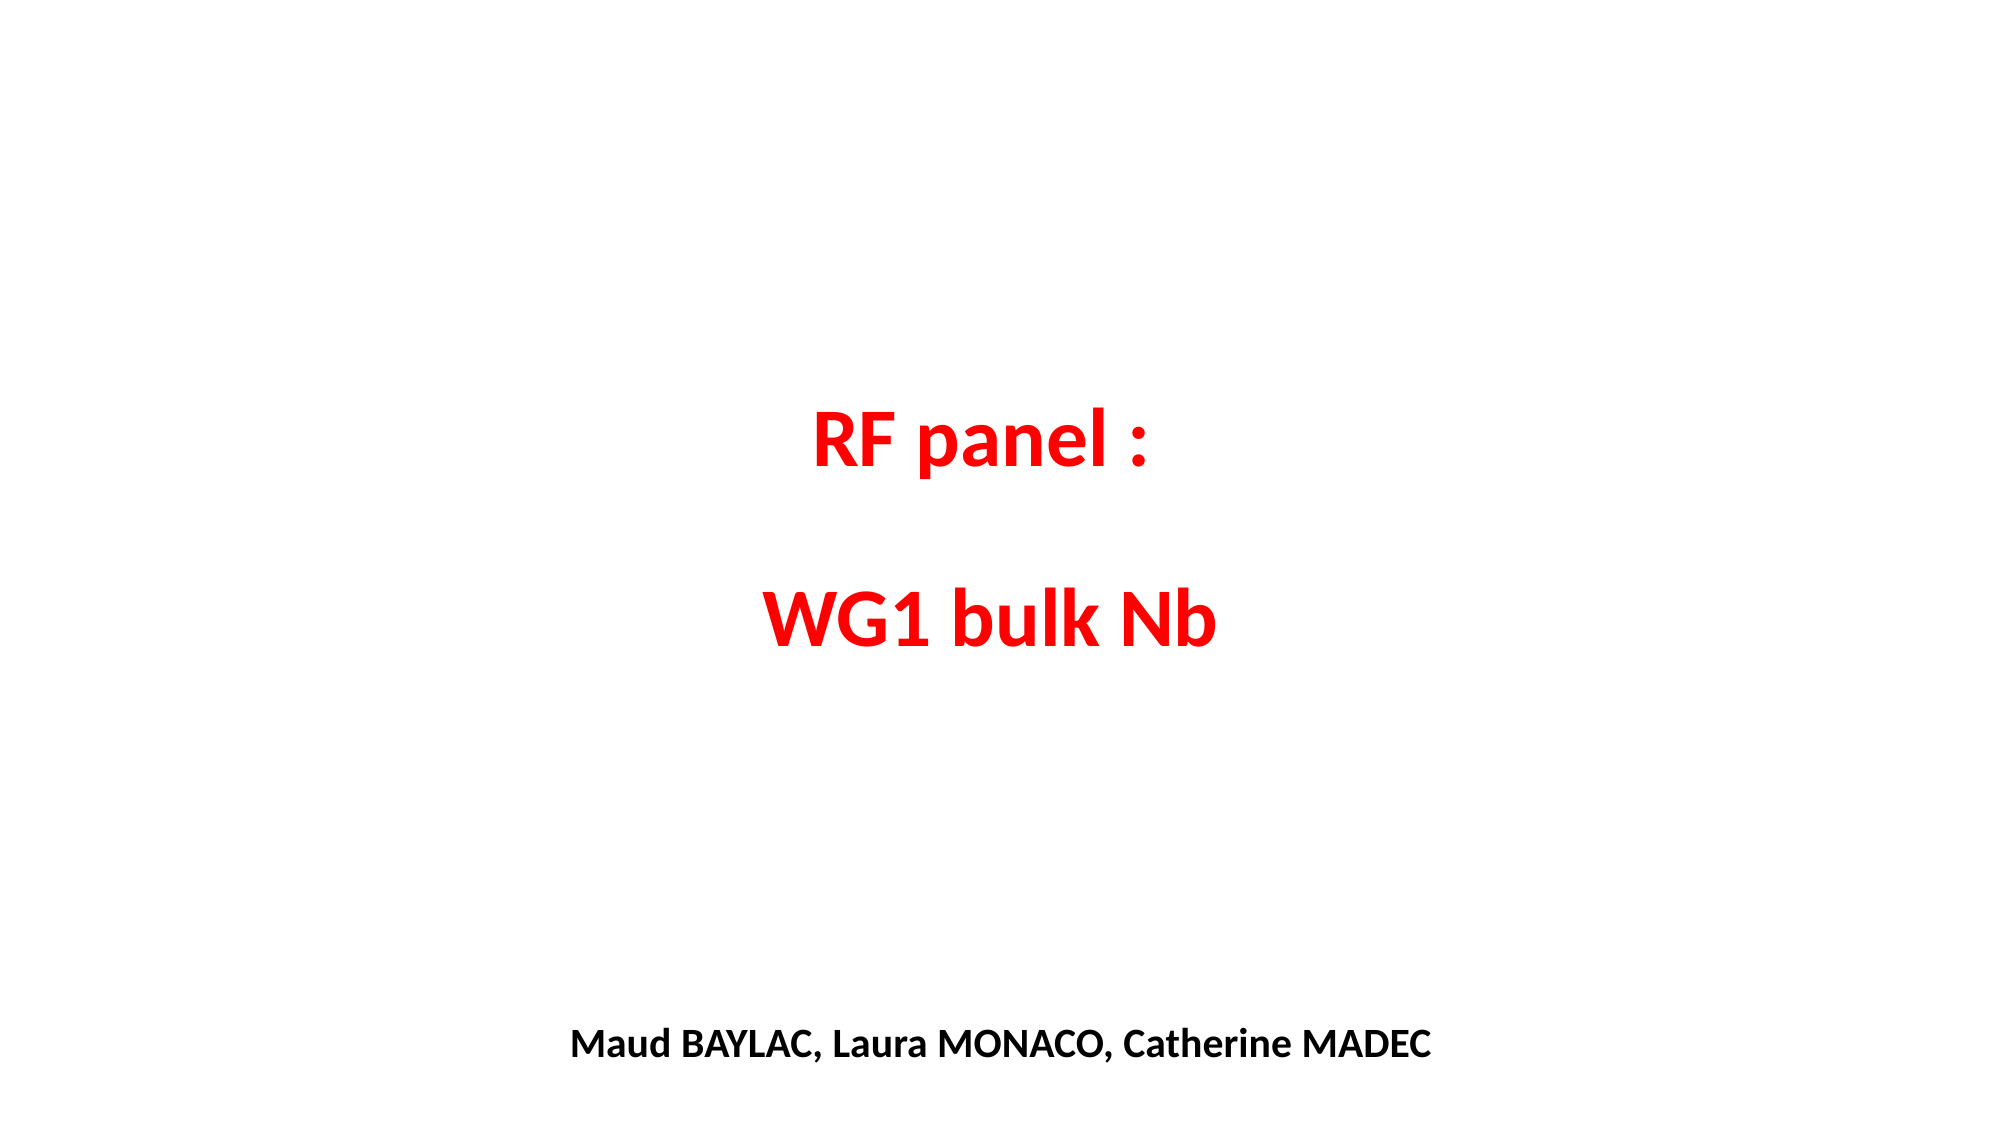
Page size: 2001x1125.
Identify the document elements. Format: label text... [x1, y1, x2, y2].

text_box Maud BAYLAC, Laura MONACO, Catherine MADEC [1, 1008, 2000, 1124]
title RF panel : WG1 bulk Nb [128, 400, 1854, 659]
